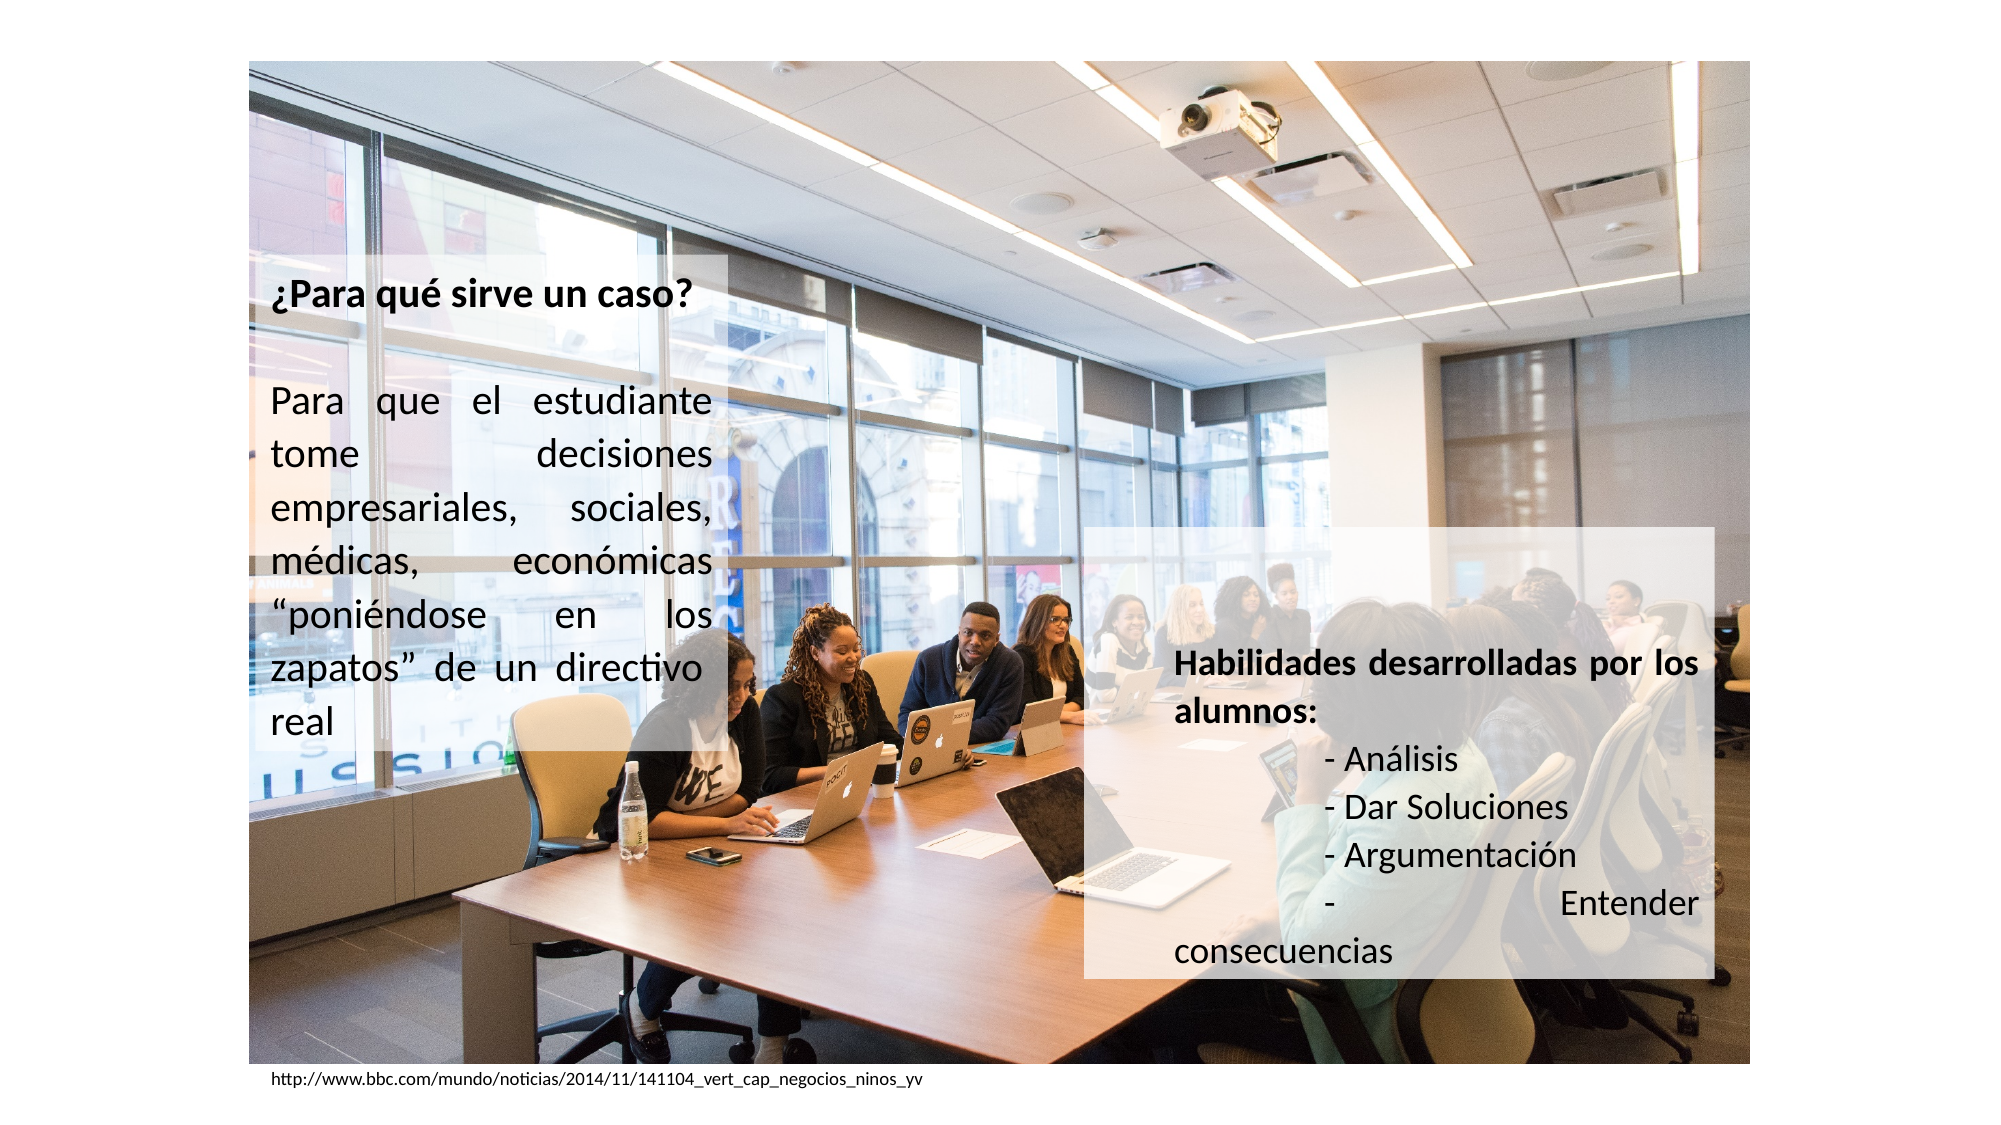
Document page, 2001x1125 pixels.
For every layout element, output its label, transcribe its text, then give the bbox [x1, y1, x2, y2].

text_box http://www.bbc.com/mundo/noticias/2014/11/141104_vert_cap_negocios_ninos_yv [256, 1064, 1085, 1097]
picture [249, 61, 1750, 1064]
